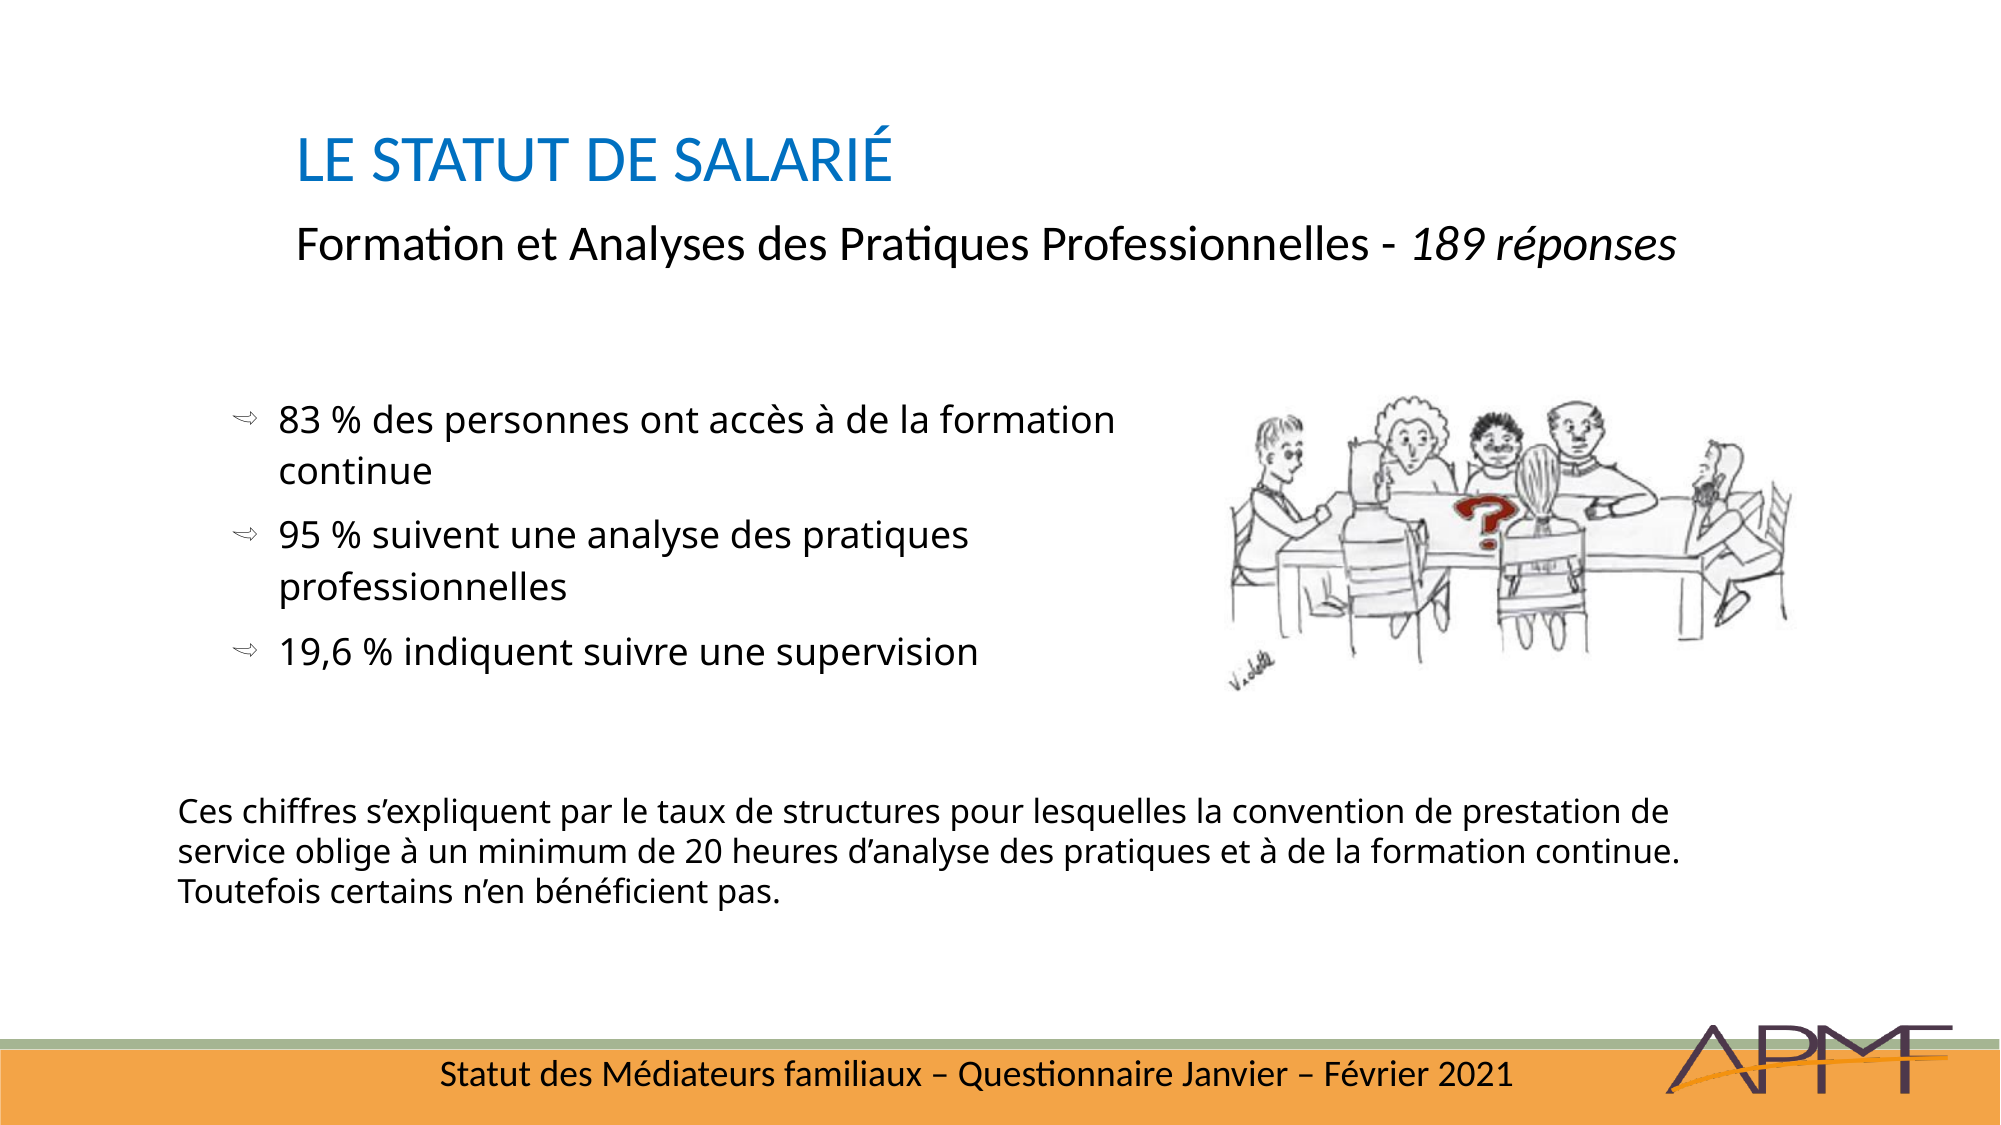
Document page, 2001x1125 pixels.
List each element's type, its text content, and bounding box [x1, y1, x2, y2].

text_box 83 % des personnes ont accès à de la formation continue 95 % suivent une analyse des pratiques professionnelles 19,6 % indiquent suivre une supervision [216, 381, 1169, 680]
picture [1203, 384, 1797, 722]
picture [231, 520, 258, 548]
picture [1649, 1009, 1969, 1108]
text_box Statut des Médiateurs familiaux – Questionnaire Janvier – Février 2021 [421, 1041, 1534, 1102]
text_box Formation et Analyses des Pratiques Professionnelles - 189 réponses [281, 202, 1811, 278]
picture [231, 636, 258, 664]
picture [231, 404, 258, 432]
text_box Ces chiffres s’expliquent par le taux de structures pour lesquelles la convention de prestation de service oblige à un minimum de 20 heures d’analyse des pratiques et à de la formation continue. Toutefois certains n’en bénéficient pas. [162, 782, 1735, 918]
text_box Le Statut de salarié [281, 107, 1421, 202]
